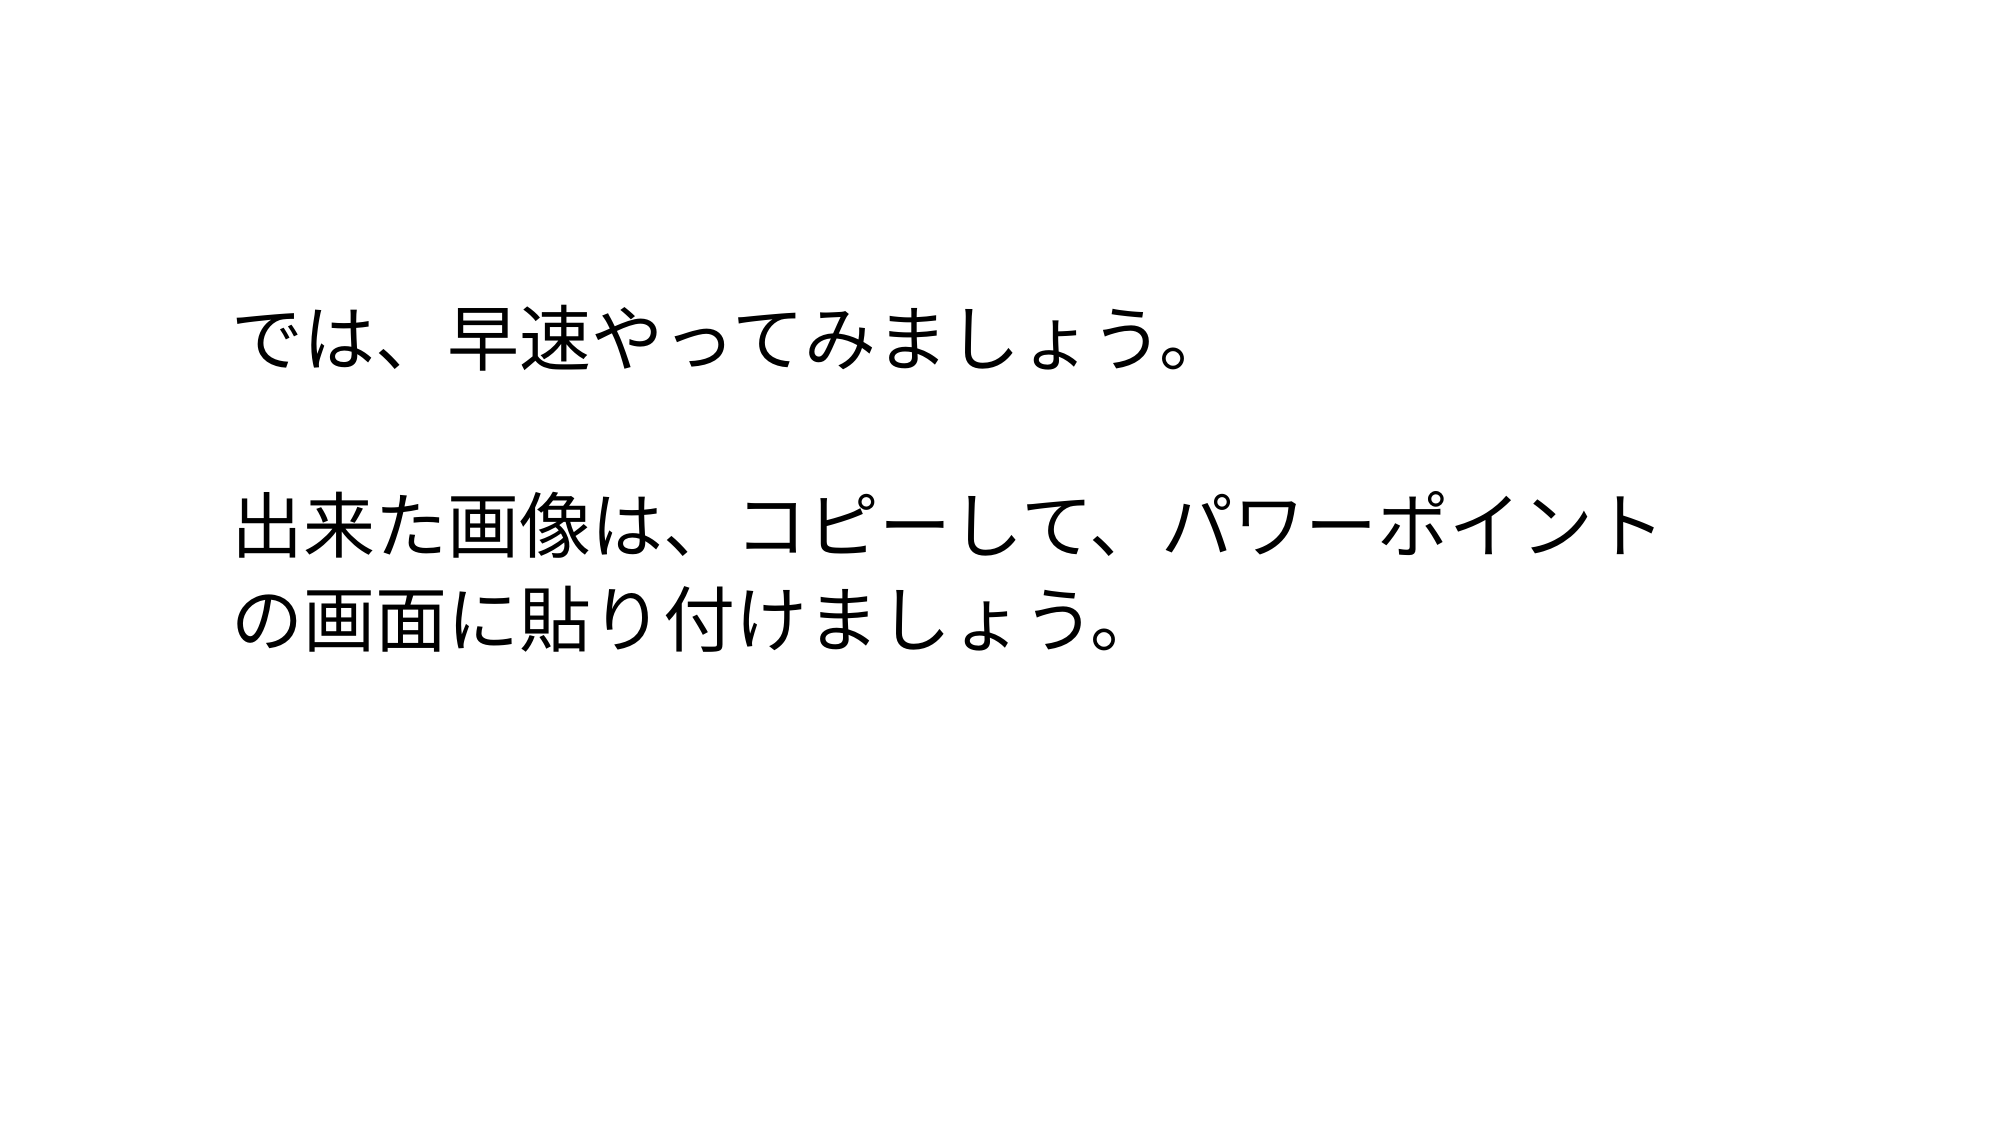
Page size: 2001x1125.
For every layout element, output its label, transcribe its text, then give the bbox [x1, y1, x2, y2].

title では、早速やってみましょう。 出来た画像は、コピーして、パワーポイントの画面に貼り付けましょう。 [216, 281, 1717, 673]
